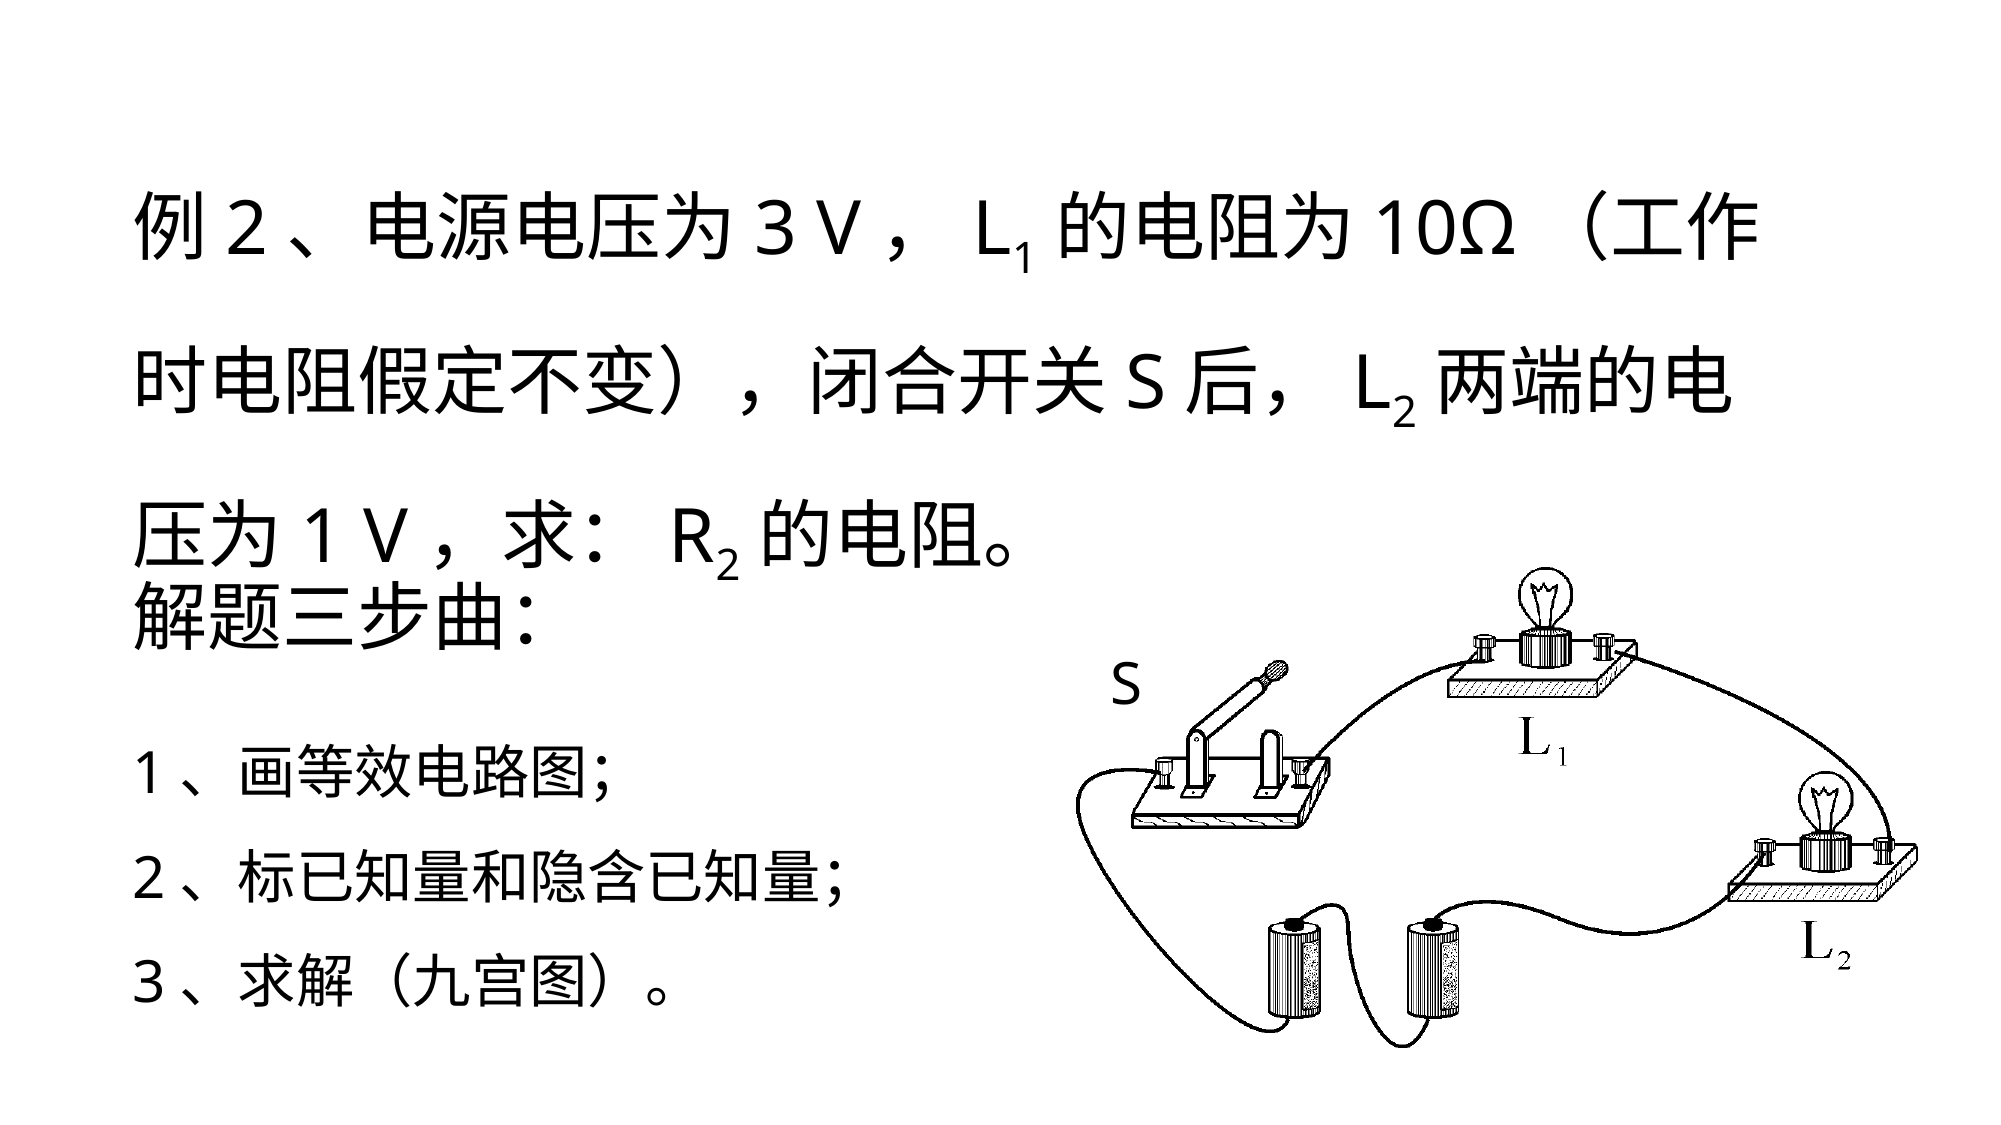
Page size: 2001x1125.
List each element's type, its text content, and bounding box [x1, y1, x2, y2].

text_box 例2、电源电压为3 V，L1的电阻为10Ω（工作时电阻假定不变），闭合开关S后，L2两端的电压为1 V，求：R2的电阻。 [117, 121, 1810, 562]
text_box 解题三步曲： 1、画等效电路图； 2、标已知量和隐含已知量； 3、求解（九宫图）。 [117, 562, 1076, 1022]
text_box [1076, 562, 1922, 1048]
